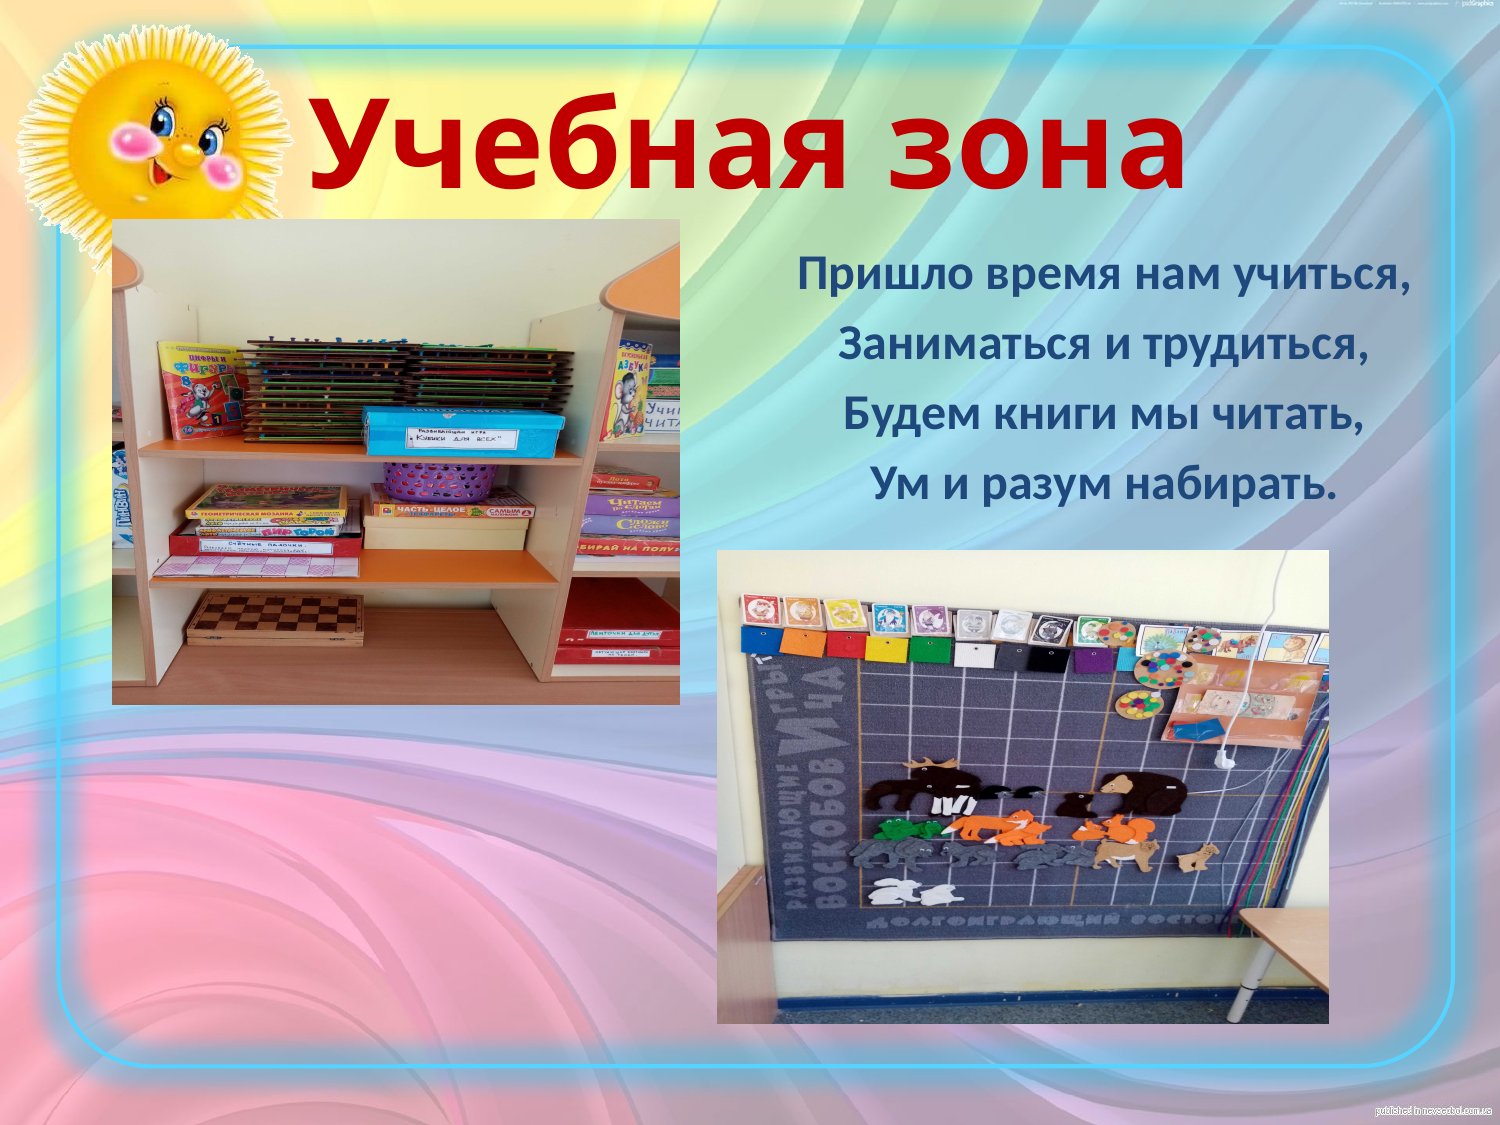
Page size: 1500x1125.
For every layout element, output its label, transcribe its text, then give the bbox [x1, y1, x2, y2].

list Пришло время нам учиться, Заниматься и трудиться, Будем книги мы читать, Ум и разум набирать. [714, 231, 1496, 386]
title Учебная зона [74, 44, 1426, 233]
picture [716, 550, 1329, 1024]
picture [11, 11, 680, 705]
